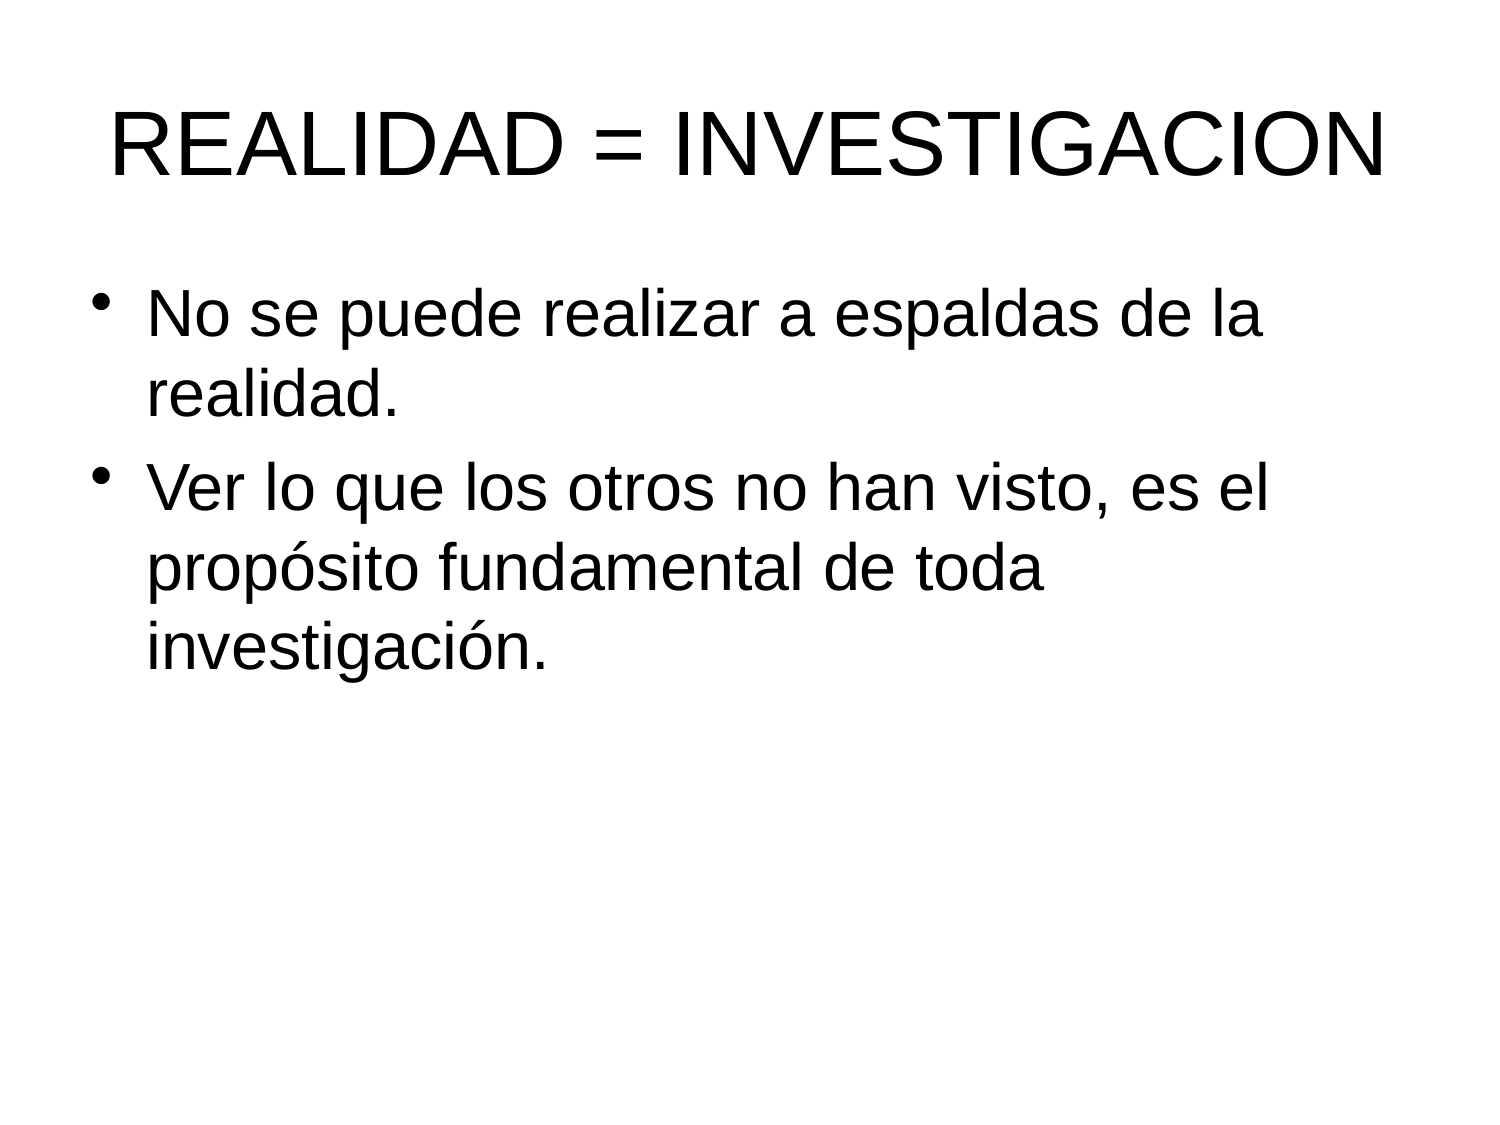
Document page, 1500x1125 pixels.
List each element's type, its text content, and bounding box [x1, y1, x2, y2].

list No se puede realizar a espaldas de la realidad. Ver lo que los otros no han visto, es el propósito fundamental de toda investigación. [74, 262, 1426, 1006]
title REALIDAD = INVESTIGACION [74, 44, 1426, 233]
